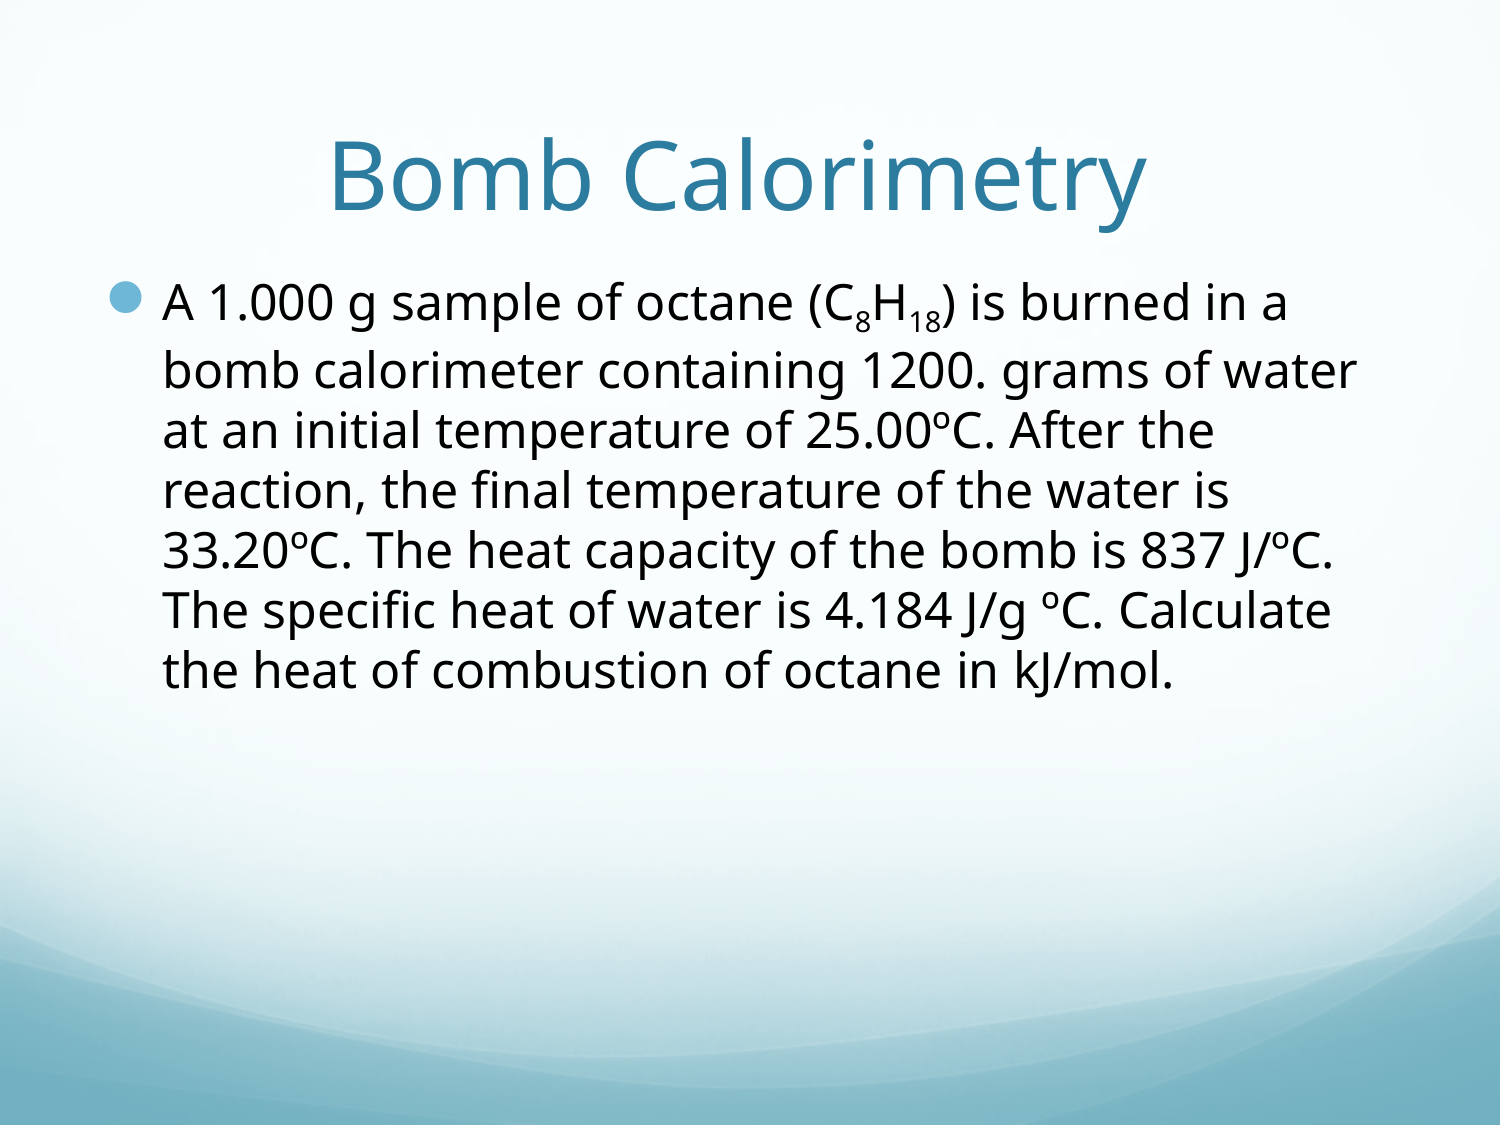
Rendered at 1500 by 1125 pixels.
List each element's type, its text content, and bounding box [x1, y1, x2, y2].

title Bomb Calorimetry [90, 17, 1410, 237]
list A 1.000 g sample of octane (C8H18) is burned in a bomb calorimeter containing 1200. grams of water at an initial temperature of 25.00ºC. After the reaction, the final temperature of the water is 33.20ºC. The heat capacity of the bomb is 837 J/ºC. The specific heat of water is 4.184 J/g ºC. Calculate the heat of combustion of octane in kJ/mol. [90, 262, 1410, 975]
